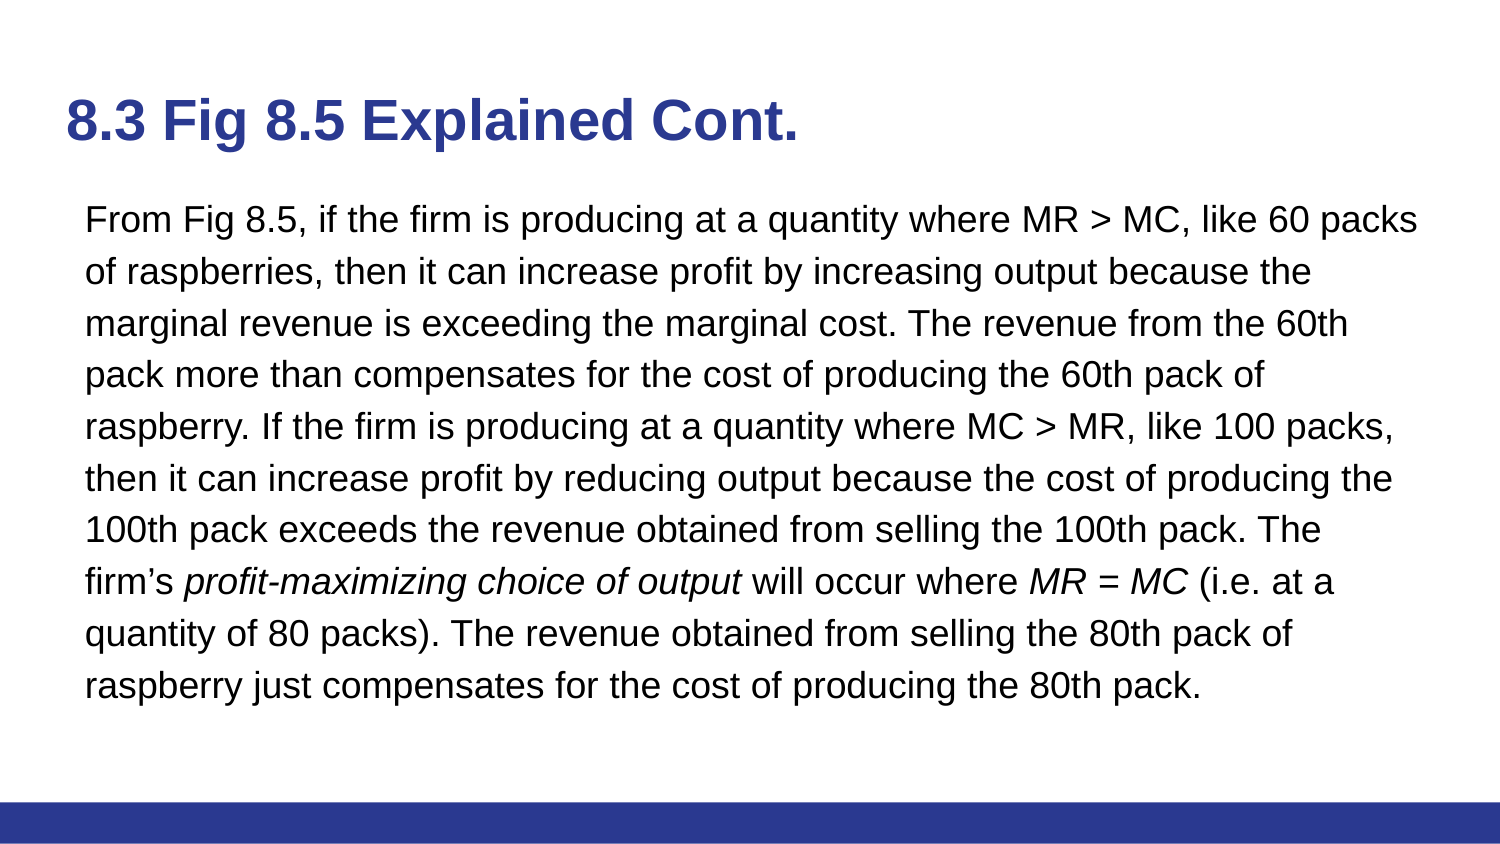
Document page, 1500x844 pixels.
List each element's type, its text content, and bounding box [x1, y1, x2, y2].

title 8.3 Fig 8.5 Explained Cont. [51, 67, 1449, 167]
list From Fig 8.5, if the firm is producing at a quantity where MR > MC, like 60 packs of raspberries, then it can increase profit by increasing output because the marginal revenue is exceeding the marginal cost. The revenue from the 60th pack more than compensates for the cost of producing the 60th pack of raspberry. If the firm is producing at a quantity where MC > MR, like 100 packs, then it can increase profit by reducing output because the cost of producing the 100th pack exceeds the revenue obtained from selling the 100th pack. The firm’s profit-maximizing choice of output will occur where MR = MC (i.e. at a quantity of 80 packs). The revenue obtained from selling the 80th pack of raspberry just compensates for the cost of producing the 80th pack. [51, 173, 1449, 752]
